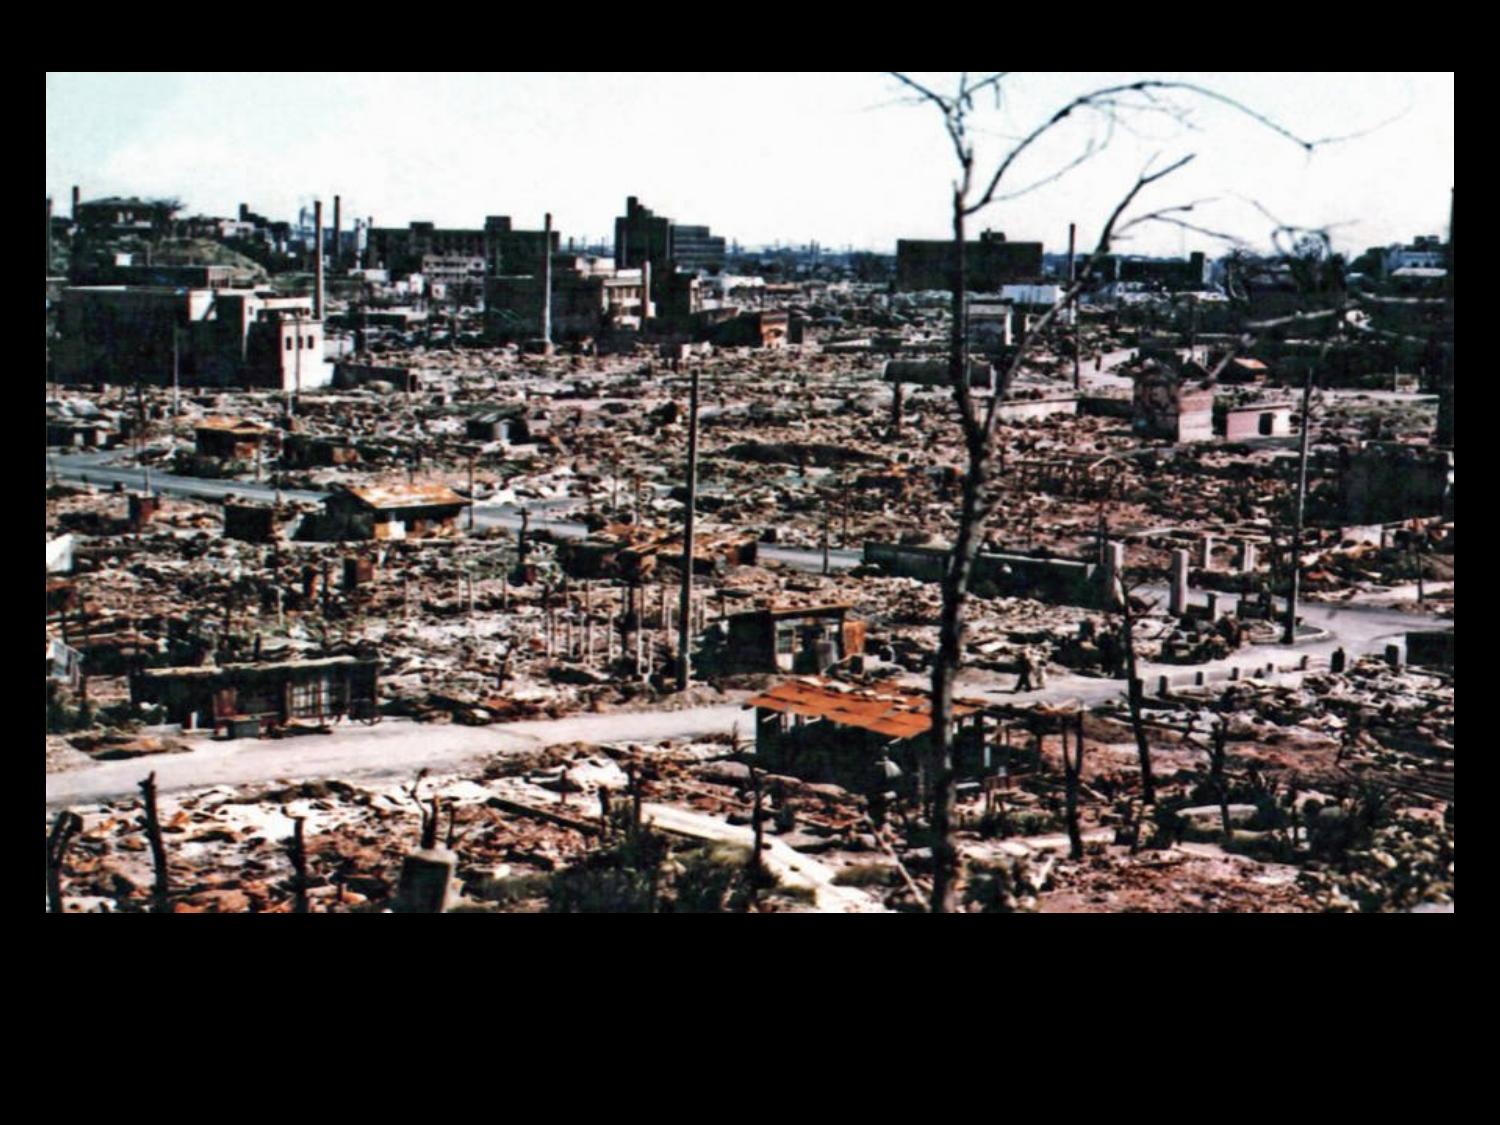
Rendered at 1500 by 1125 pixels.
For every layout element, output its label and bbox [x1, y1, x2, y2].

picture [46, 72, 1454, 913]
